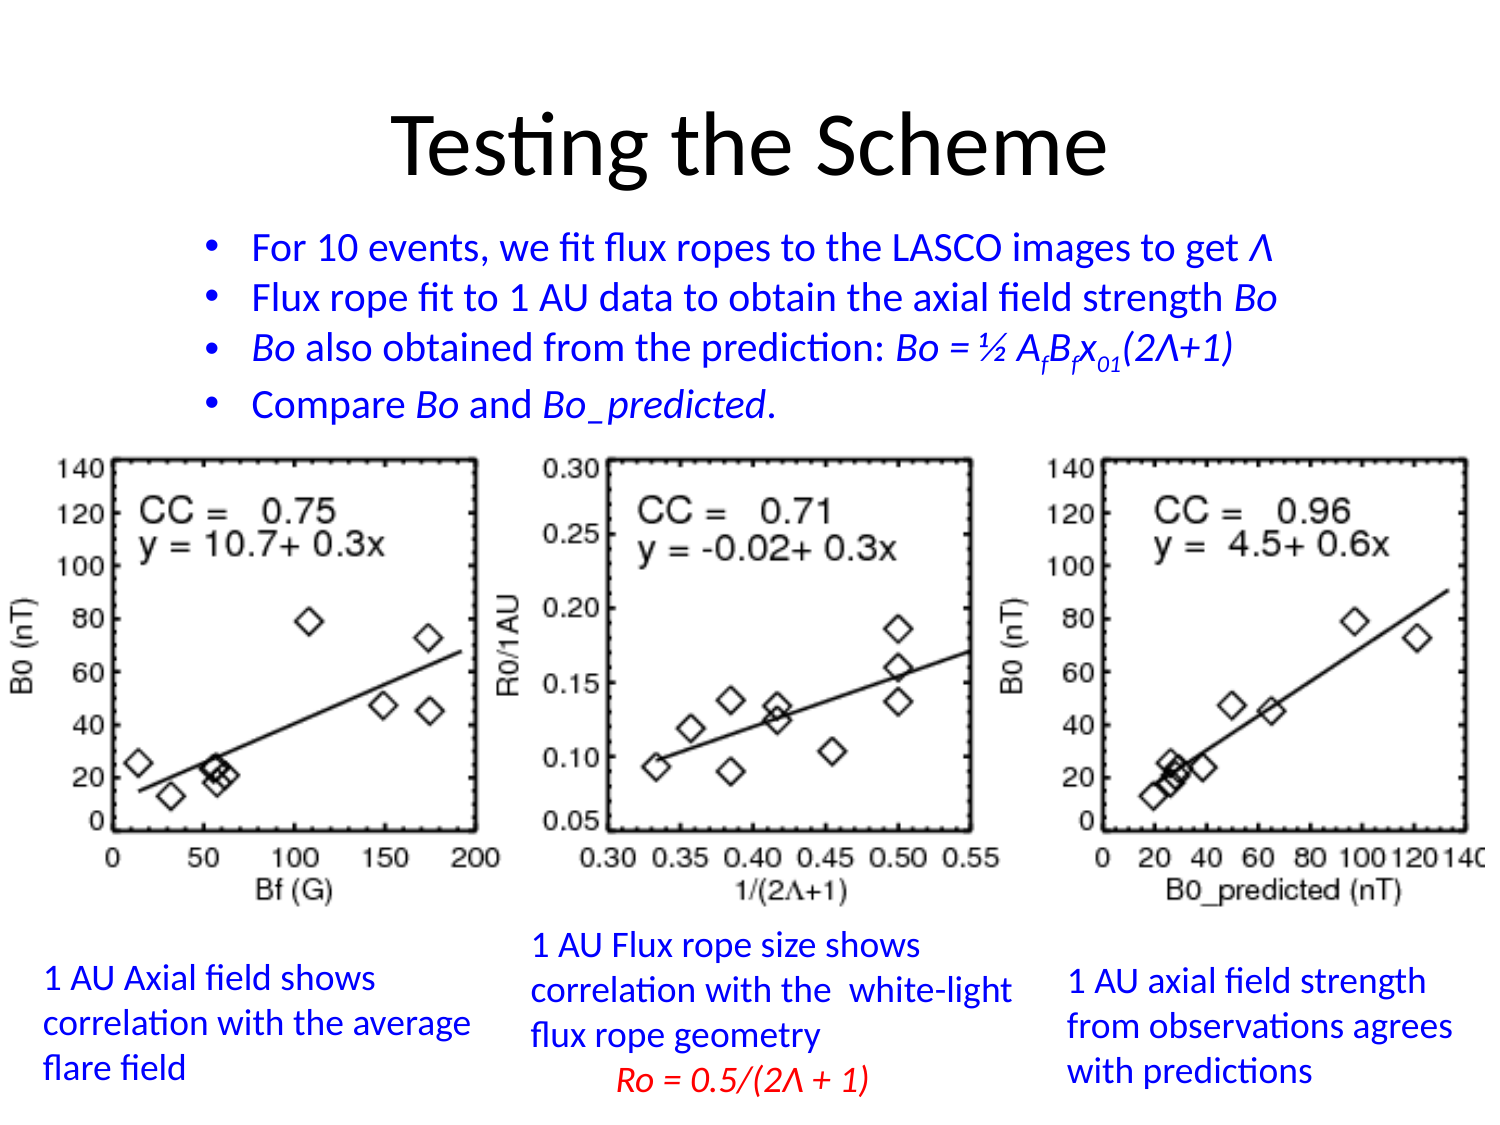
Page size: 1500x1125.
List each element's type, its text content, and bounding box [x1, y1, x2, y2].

title Testing the Scheme [75, 45, 1425, 233]
text_box For 10 events, we fit flux ropes to the LASCO images to get Λ Flux rope fit to 1 AU data to obtain the axial field strength Bo Bo also obtained from the prediction: Bo = ½ AfBfx01(2Λ+1) Compare Bo and Bo_predicted. [189, 212, 1294, 396]
text_box 1 AU axial field strength from observations agrees with predictions [1052, 955, 1478, 1099]
text_box 1 AU Flux rope size shows correlation with the white-light flux rope geometry Ro = 0.5/(2Λ + 1) [515, 955, 1028, 1108]
text_box 1 AU Axial field shows correlation with the average flare field [28, 955, 496, 1096]
picture [0, 398, 1486, 946]
